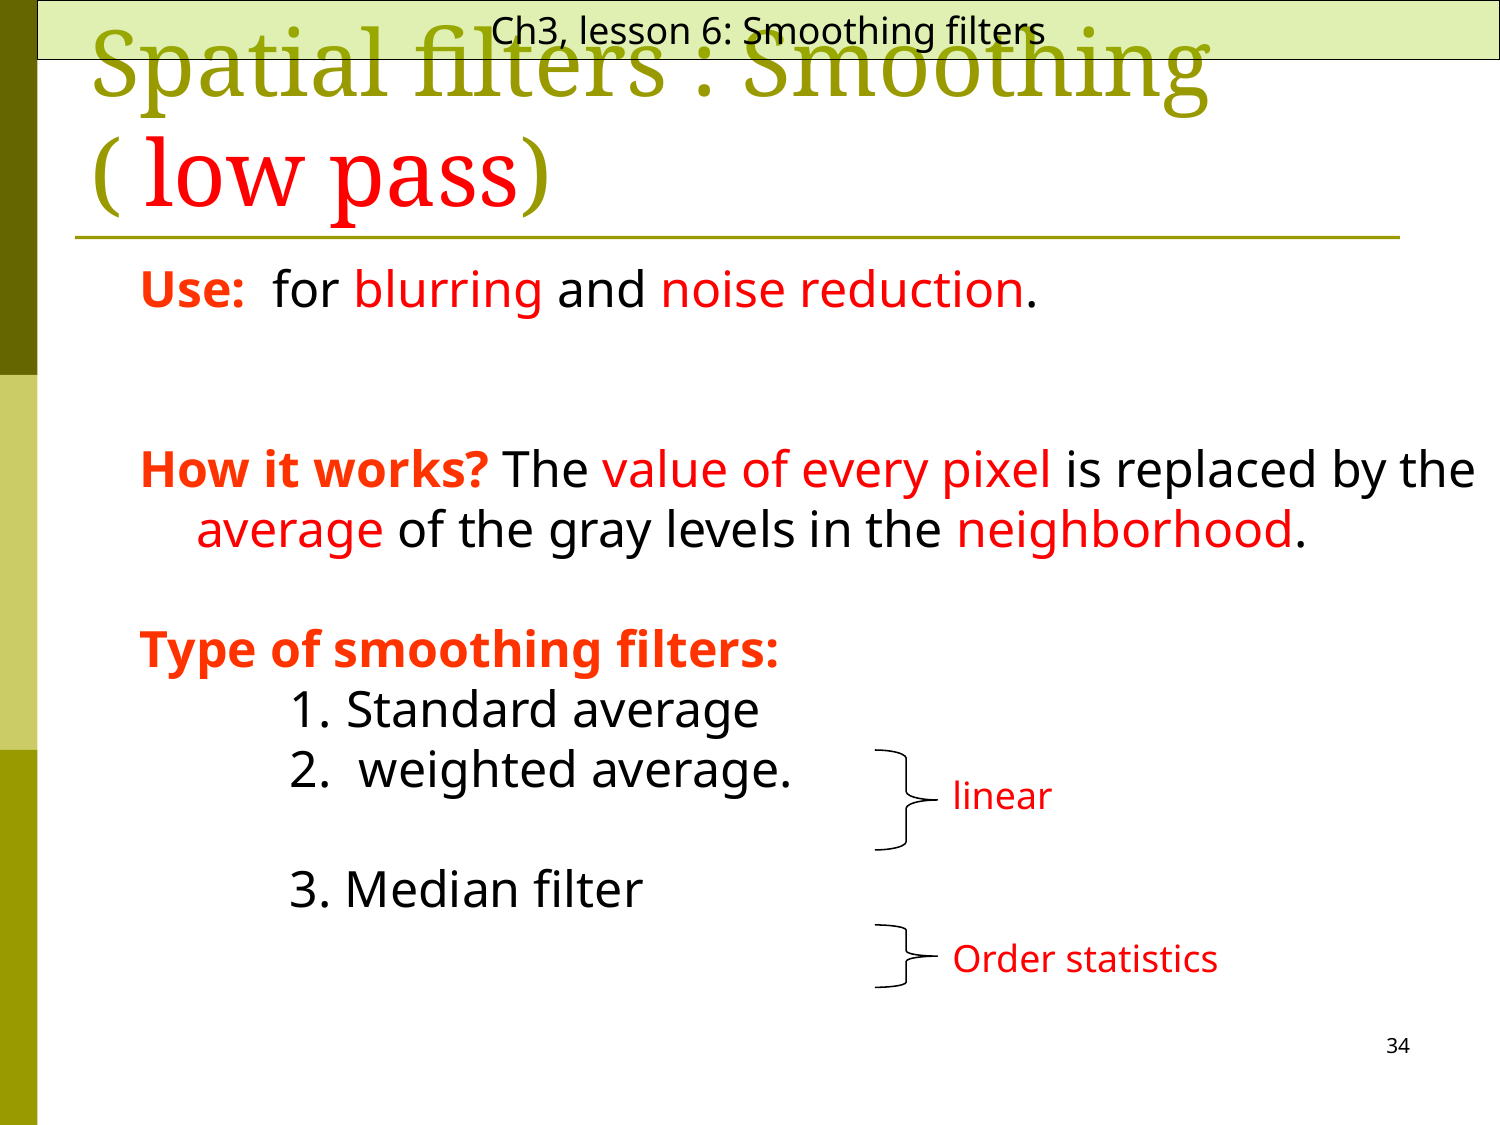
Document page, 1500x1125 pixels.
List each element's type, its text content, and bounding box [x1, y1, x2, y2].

text_box Order statistics [937, 927, 1313, 987]
text_box [874, 750, 937, 850]
text_box [874, 924, 937, 988]
text_box Ch3, lesson 6: Smoothing filters [37, 0, 1500, 60]
title Spatial filters : Smoothing ( low pass) [75, 60, 1425, 233]
text_box Use: for blurring and noise reduction. How it works? The value of every pixel is replaced by the average of the gray levels in the neighborhood. Type of smoothing filters: Standard average weighted average. 3. Median filter [125, 249, 1500, 1125]
slide_number 34 [1074, 1024, 1426, 1101]
text_box linear [937, 764, 1100, 825]
